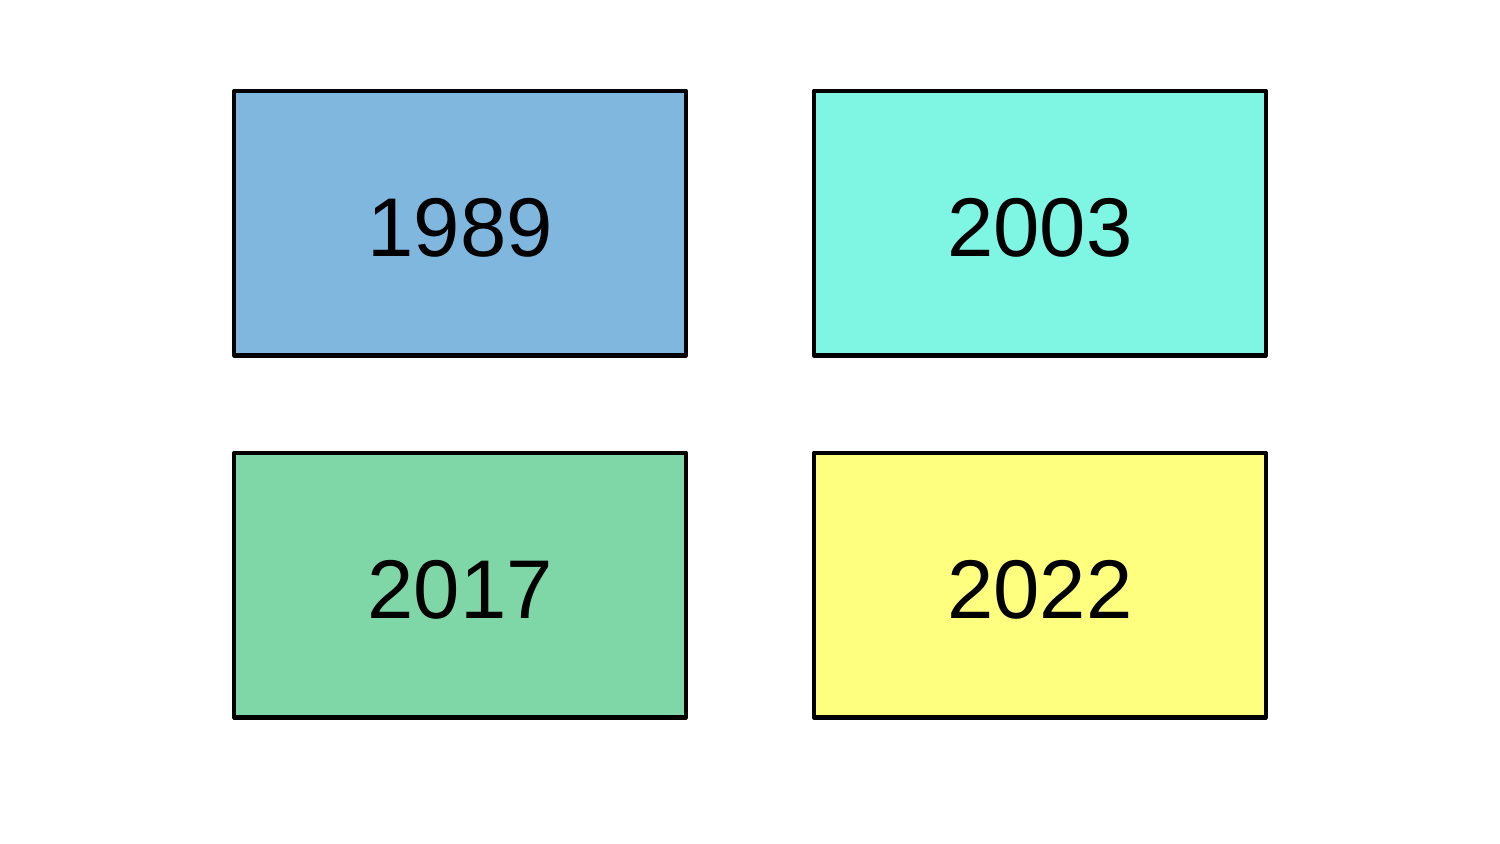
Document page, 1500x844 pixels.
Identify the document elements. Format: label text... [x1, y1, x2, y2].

text_box 1989 [232, 89, 688, 358]
text_box 2017 [232, 451, 688, 720]
text_box 2022 [812, 451, 1268, 720]
text_box 2003 [812, 89, 1268, 358]
